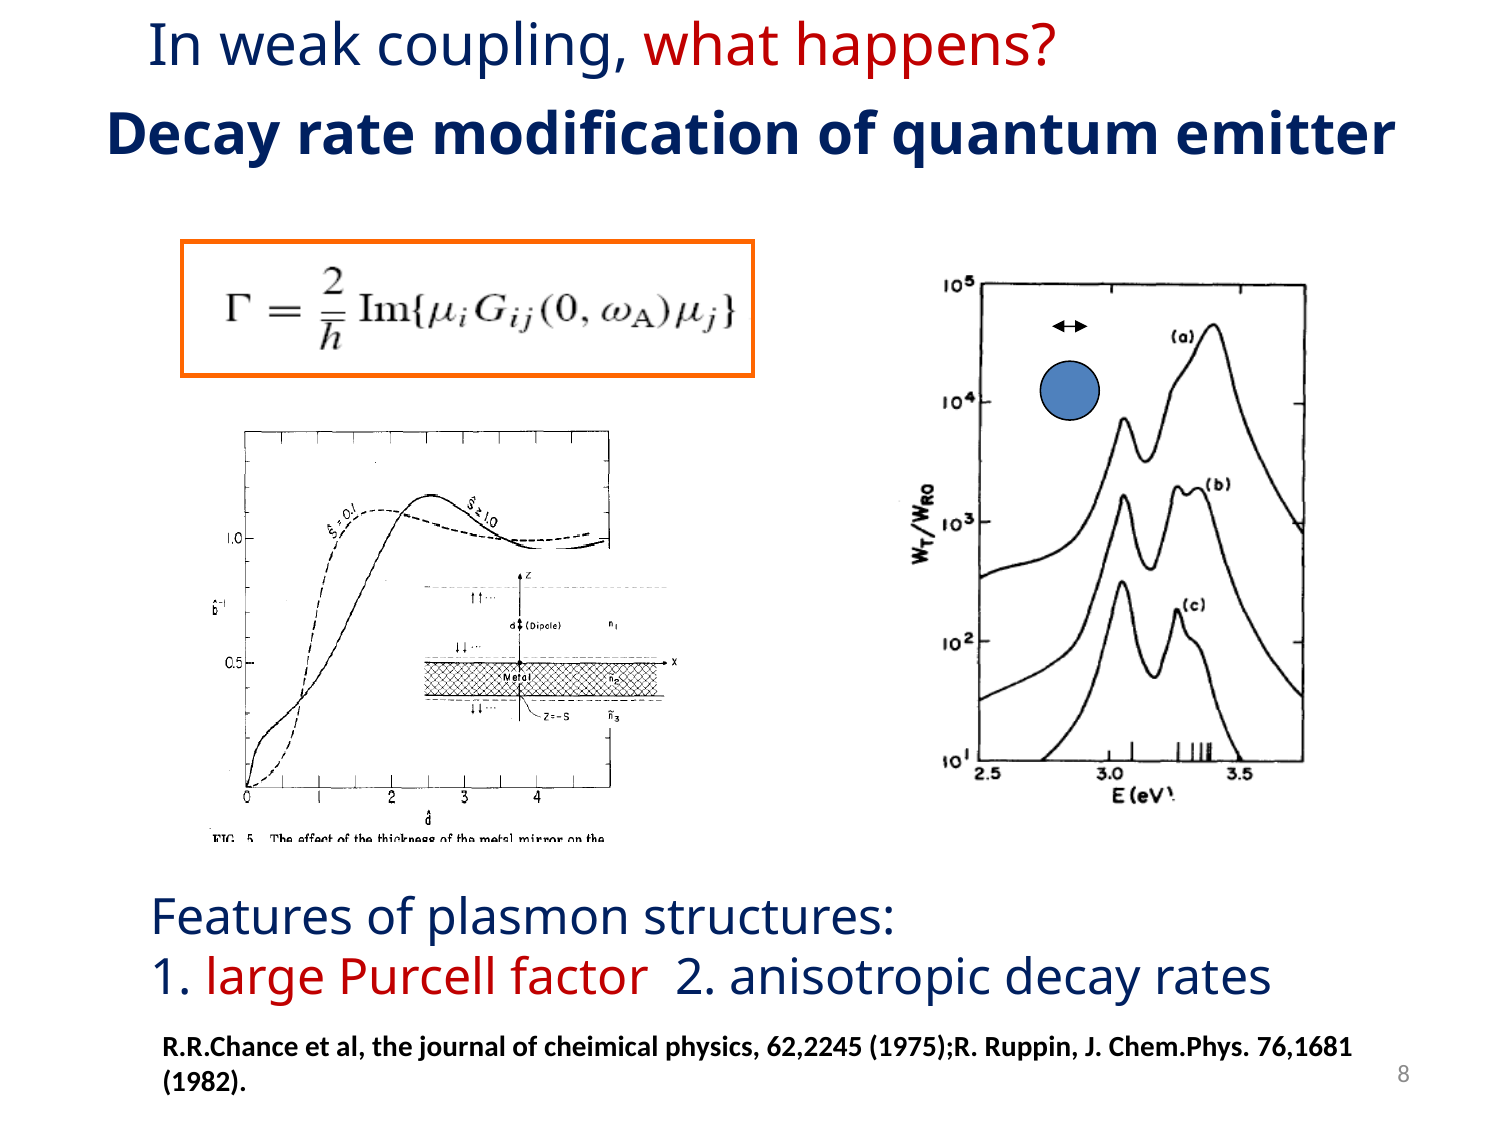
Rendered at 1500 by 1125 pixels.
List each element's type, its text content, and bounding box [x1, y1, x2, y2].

text_box Features of plasmon structures: 1. large Purcell factor 2. anisotropic decay rates [135, 876, 1489, 1012]
text_box Decay rate modification of quantum emitter [77, 89, 1425, 206]
picture [888, 252, 1349, 815]
text_box R.R.Chance et al, the journal of cheimical physics, 62,2245 (1975);R. Ruppin, J. Chem.Phys. 76,1681 (1982). [147, 1020, 1436, 1105]
text_box In weak coupling, what happens? [133, 0, 1500, 130]
picture [183, 396, 690, 842]
picture [183, 243, 751, 374]
